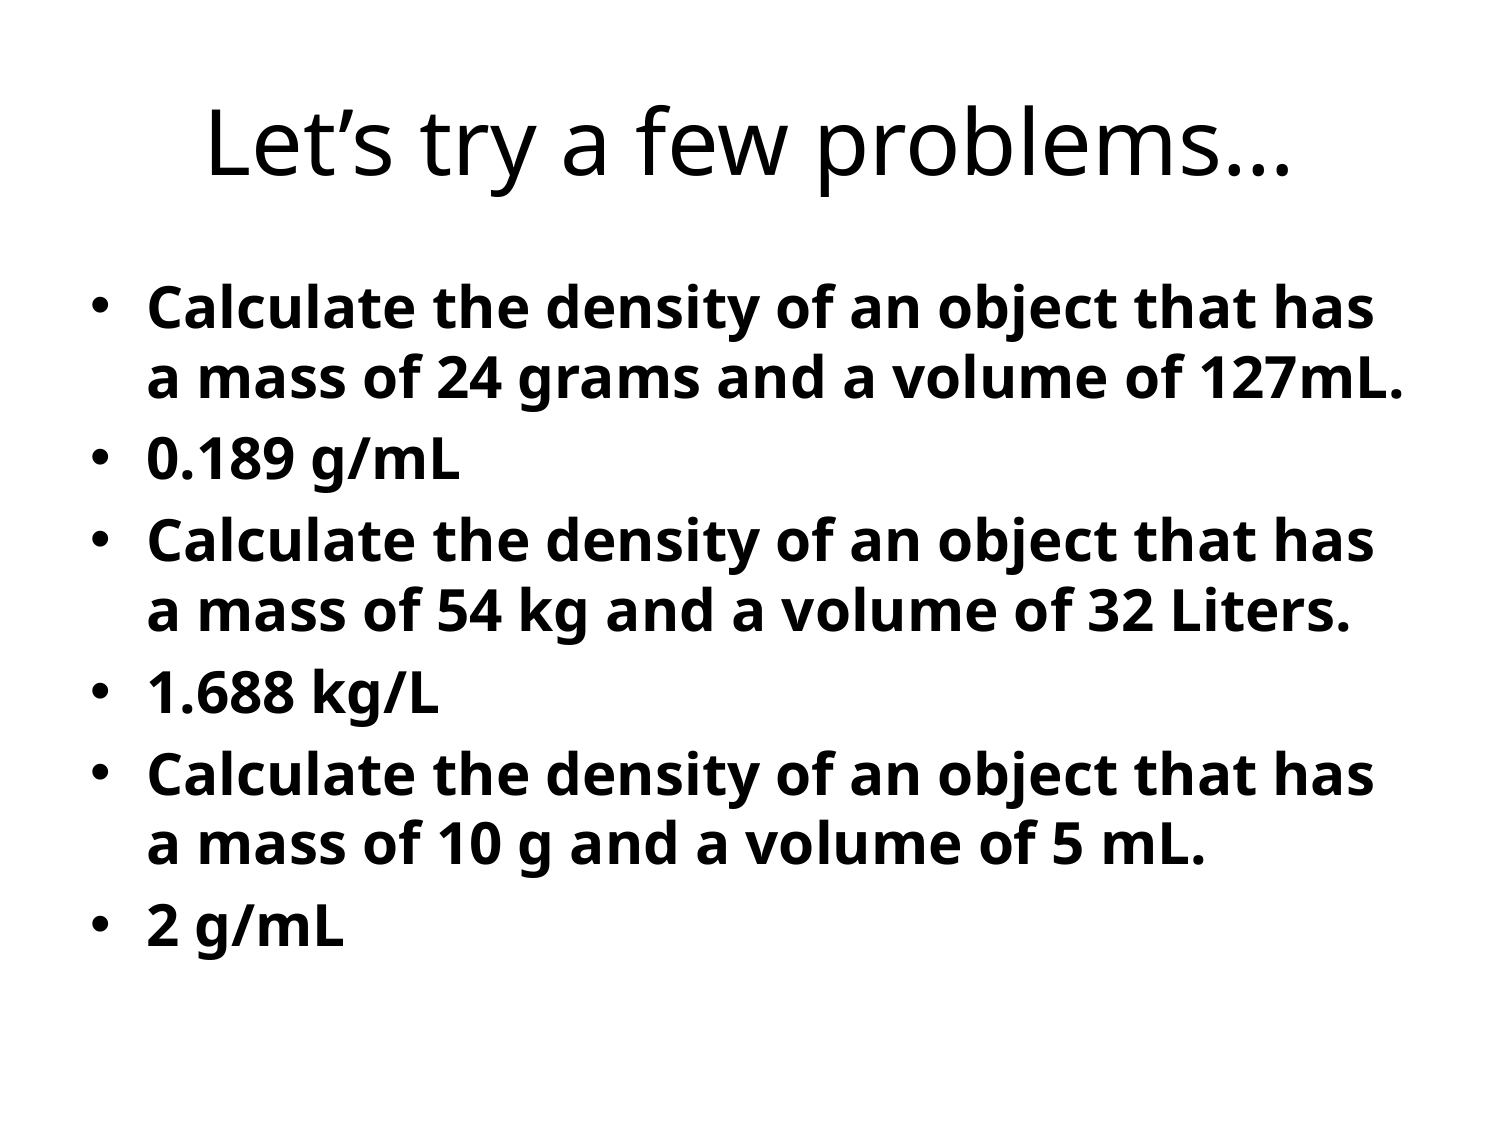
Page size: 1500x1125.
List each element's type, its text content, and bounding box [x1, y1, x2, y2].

list Calculate the density of an object that has a mass of 24 grams and a volume of 127mL. 0.189 g/mL Calculate the density of an object that has a mass of 54 kg and a volume of 32 Liters. 1.688 kg/L Calculate the density of an object that has a mass of 10 g and a volume of 5 mL. 2 g/mL [75, 262, 1425, 1005]
title Let’s try a few problems… [75, 45, 1425, 233]
